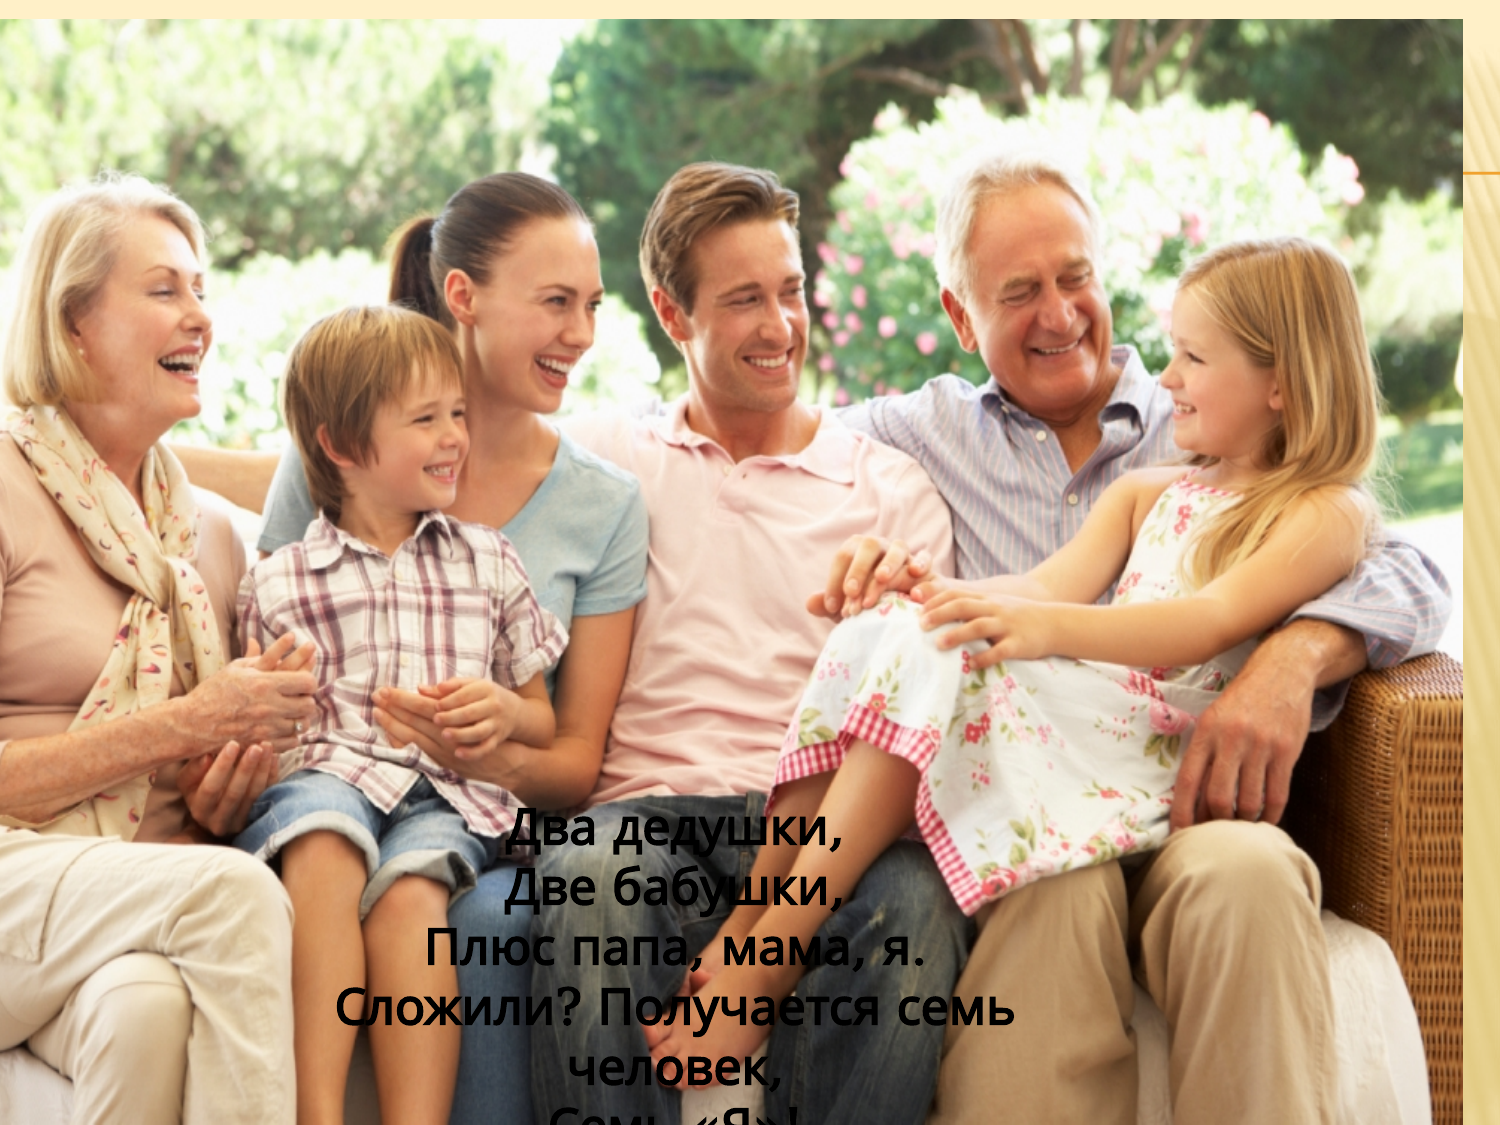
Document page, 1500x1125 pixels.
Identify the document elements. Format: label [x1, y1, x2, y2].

list [0, 19, 1464, 1125]
